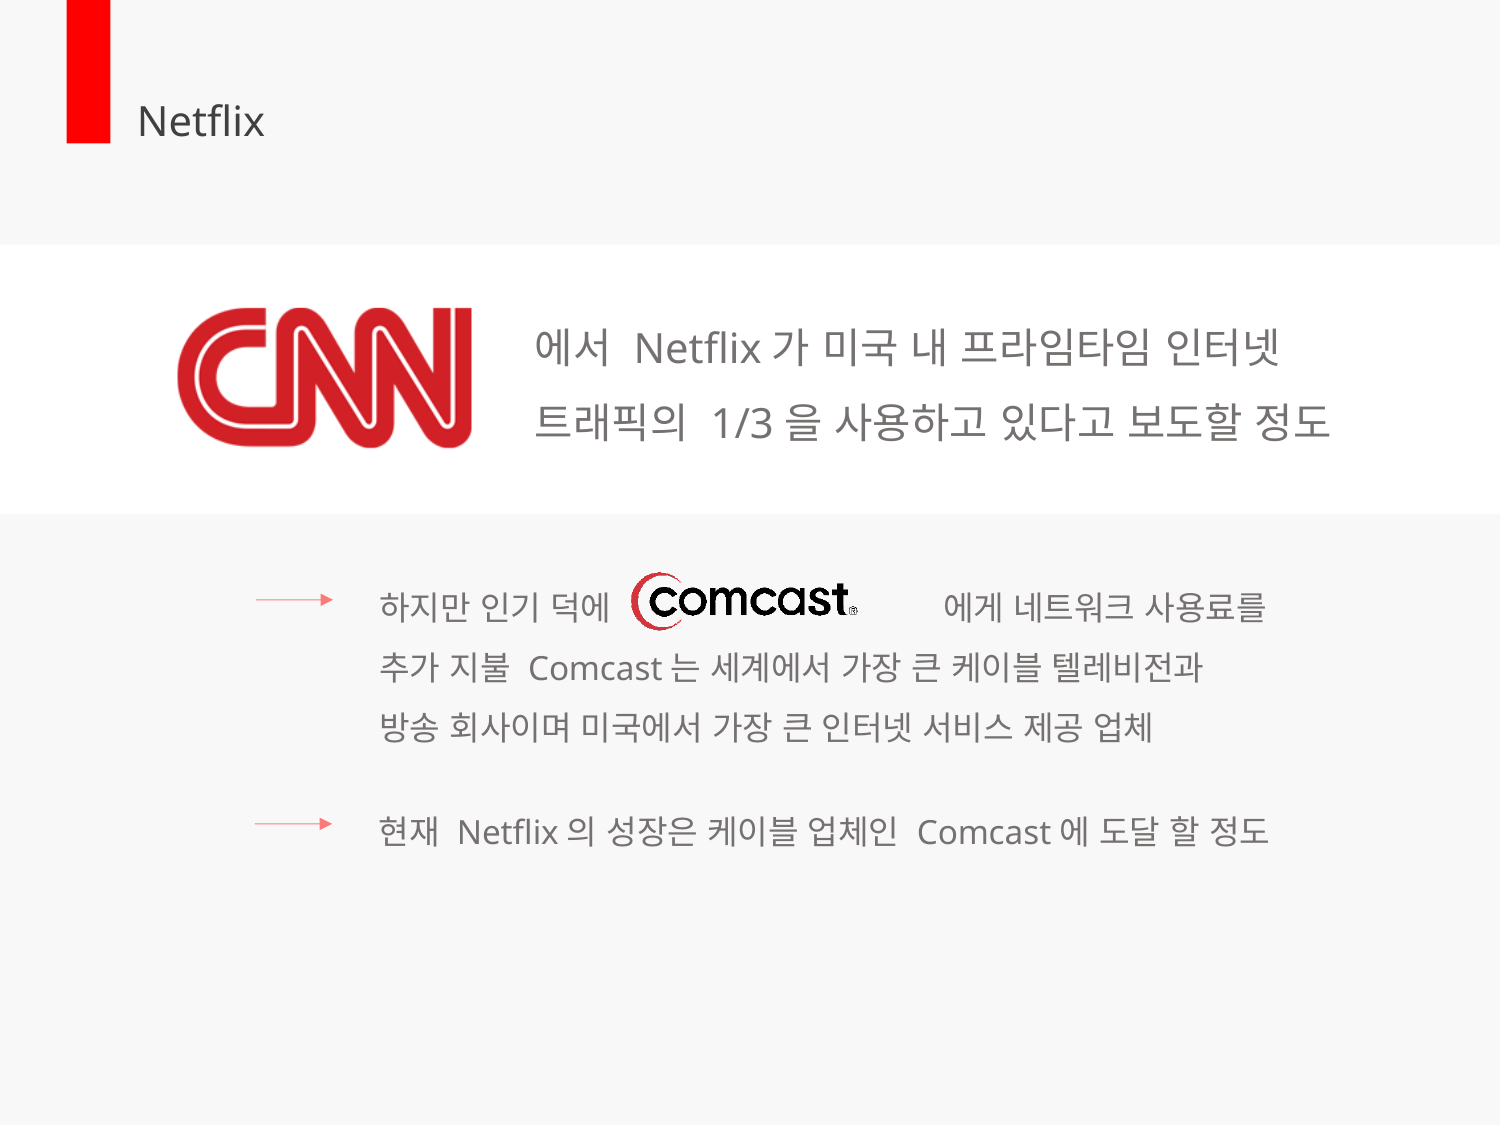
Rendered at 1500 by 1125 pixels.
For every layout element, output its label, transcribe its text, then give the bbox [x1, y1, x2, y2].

text_box [66, 0, 111, 144]
picture [123, 244, 521, 450]
picture [621, 562, 867, 640]
text_box [0, 243, 1500, 515]
text_box 현재 Netflix의 성장은 케이블 업체인 Comcast에 도달 할 정도 [364, 784, 1500, 859]
text_box 에서 Netflix가 미국 내 프라임타임 인터넷 트래픽의 1/3을 사용하고 있다고 보도할 정도 [520, 289, 1500, 455]
text_box 하지만 인기 덕에 에게 네트워크 사용료를 추가 지불 Comcast는 세계에서 가장 큰 케이블 텔레비전과 방송 회사이며 미국에서 가장 큰 인터넷 서비스 제공 업체 [364, 560, 1500, 755]
text_box Netflix [122, 87, 280, 153]
